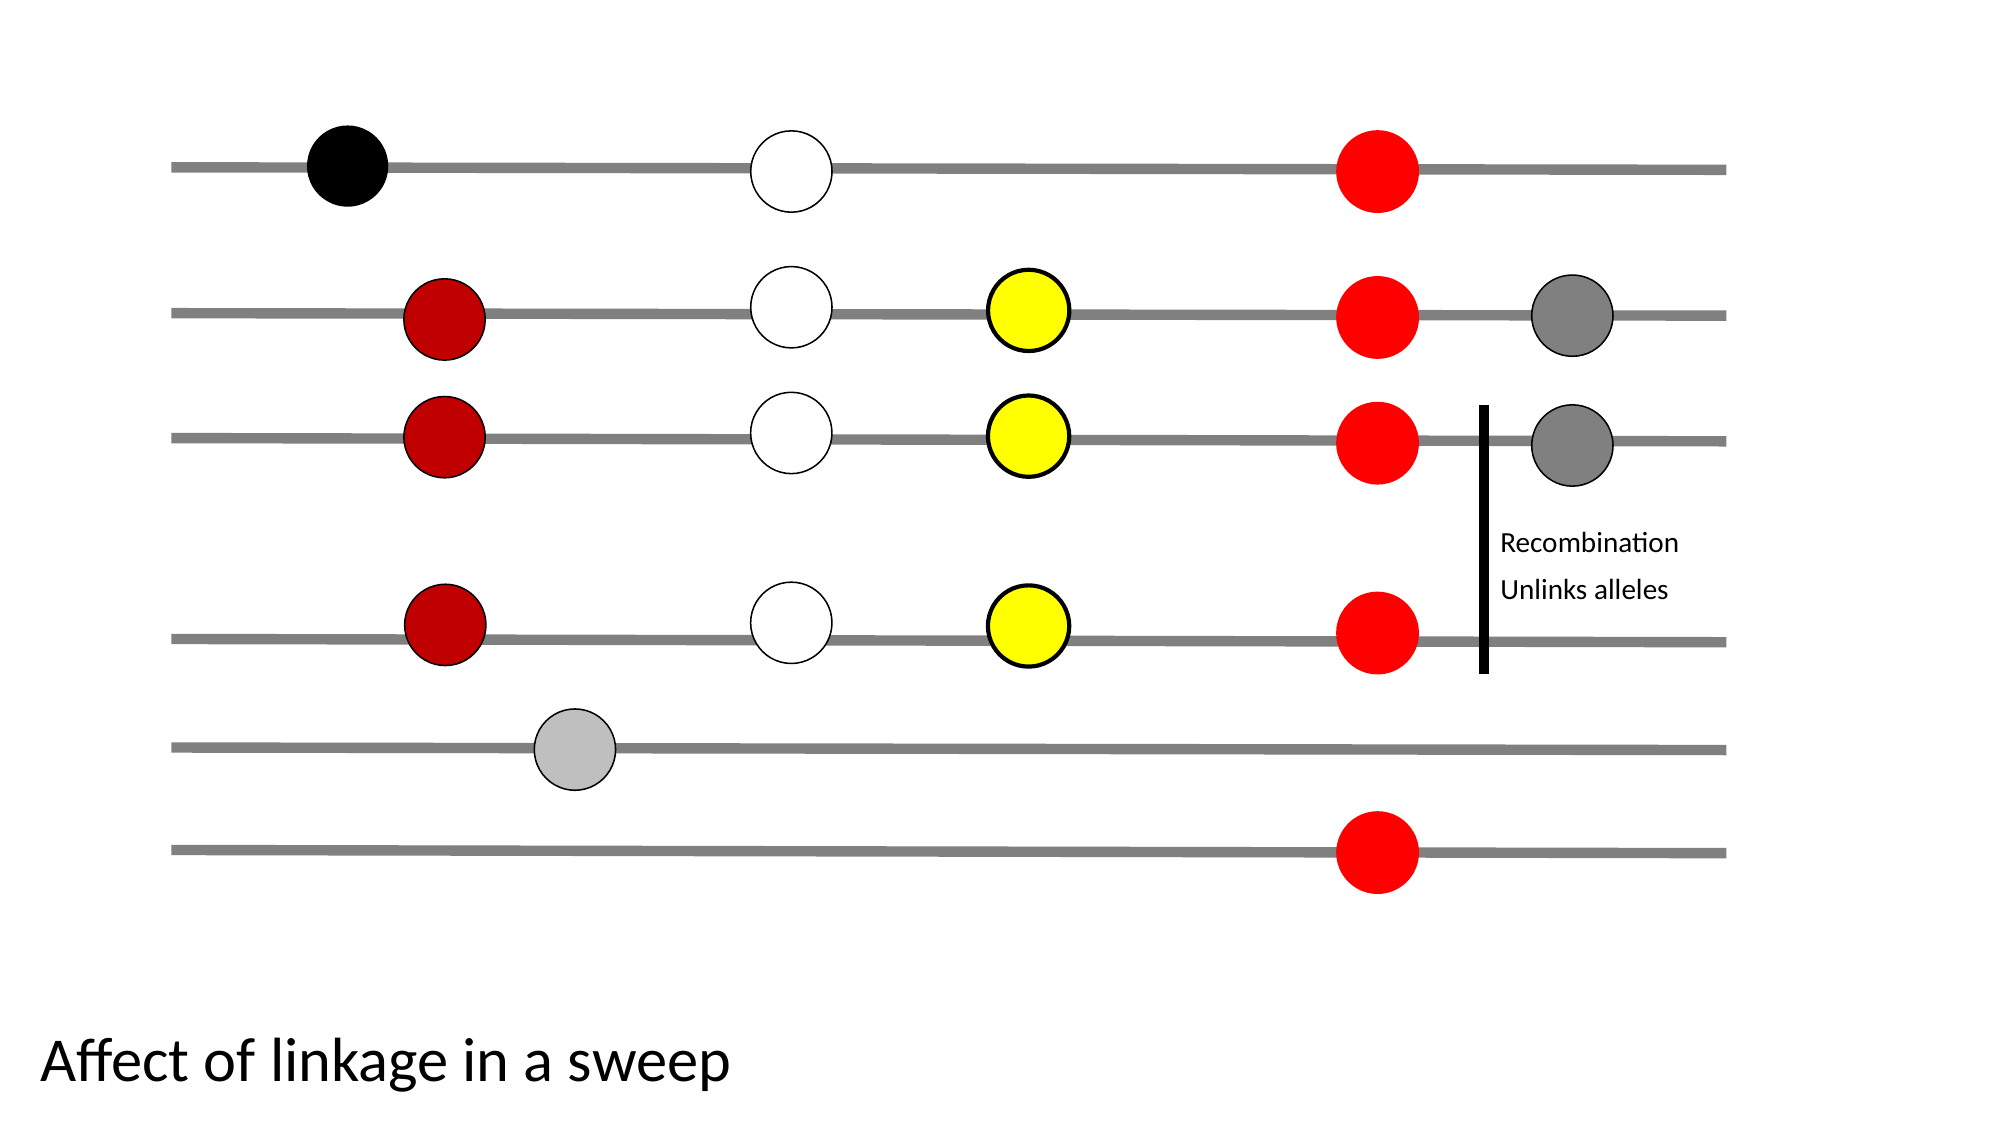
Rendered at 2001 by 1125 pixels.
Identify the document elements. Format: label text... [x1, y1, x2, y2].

text_box [750, 170, 833, 213]
text_box Recombination Unlinks alleles [1485, 515, 1695, 613]
text_box [751, 130, 832, 167]
text_box [987, 585, 1070, 638]
text_box [988, 269, 1070, 313]
text_box [1532, 404, 1613, 438]
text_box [171, 638, 1484, 643]
text_box [987, 395, 1070, 438]
text_box [534, 708, 616, 747]
text_box [1337, 854, 1419, 894]
text_box [751, 316, 831, 348]
text_box [991, 643, 1066, 667]
text_box [756, 643, 827, 664]
text_box [1531, 316, 1614, 357]
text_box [171, 438, 1484, 442]
text_box [1336, 316, 1419, 359]
text_box [988, 442, 1069, 477]
text_box [403, 316, 486, 361]
text_box [534, 751, 616, 791]
text_box [404, 278, 485, 313]
text_box [1336, 592, 1419, 638]
text_box [751, 442, 831, 474]
text_box Affect of linkage in a sweep [25, 1011, 747, 1102]
text_box [1337, 811, 1419, 849]
text_box [750, 582, 832, 638]
text_box [1336, 170, 1419, 213]
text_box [1485, 438, 1727, 442]
text_box [1337, 276, 1418, 313]
text_box [1531, 442, 1614, 487]
text_box [404, 442, 485, 478]
text_box [988, 316, 1069, 352]
text_box [1531, 275, 1613, 313]
text_box [403, 396, 486, 438]
text_box [1338, 643, 1417, 674]
text_box [404, 584, 486, 638]
text_box [1337, 130, 1418, 167]
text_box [1485, 638, 1727, 643]
text_box [1336, 442, 1419, 484]
text_box [408, 643, 482, 666]
text_box [306, 125, 389, 167]
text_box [171, 747, 1727, 751]
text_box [171, 849, 1727, 854]
text_box [307, 170, 389, 207]
text_box [750, 392, 832, 438]
text_box [1337, 402, 1418, 438]
text_box [750, 266, 833, 313]
